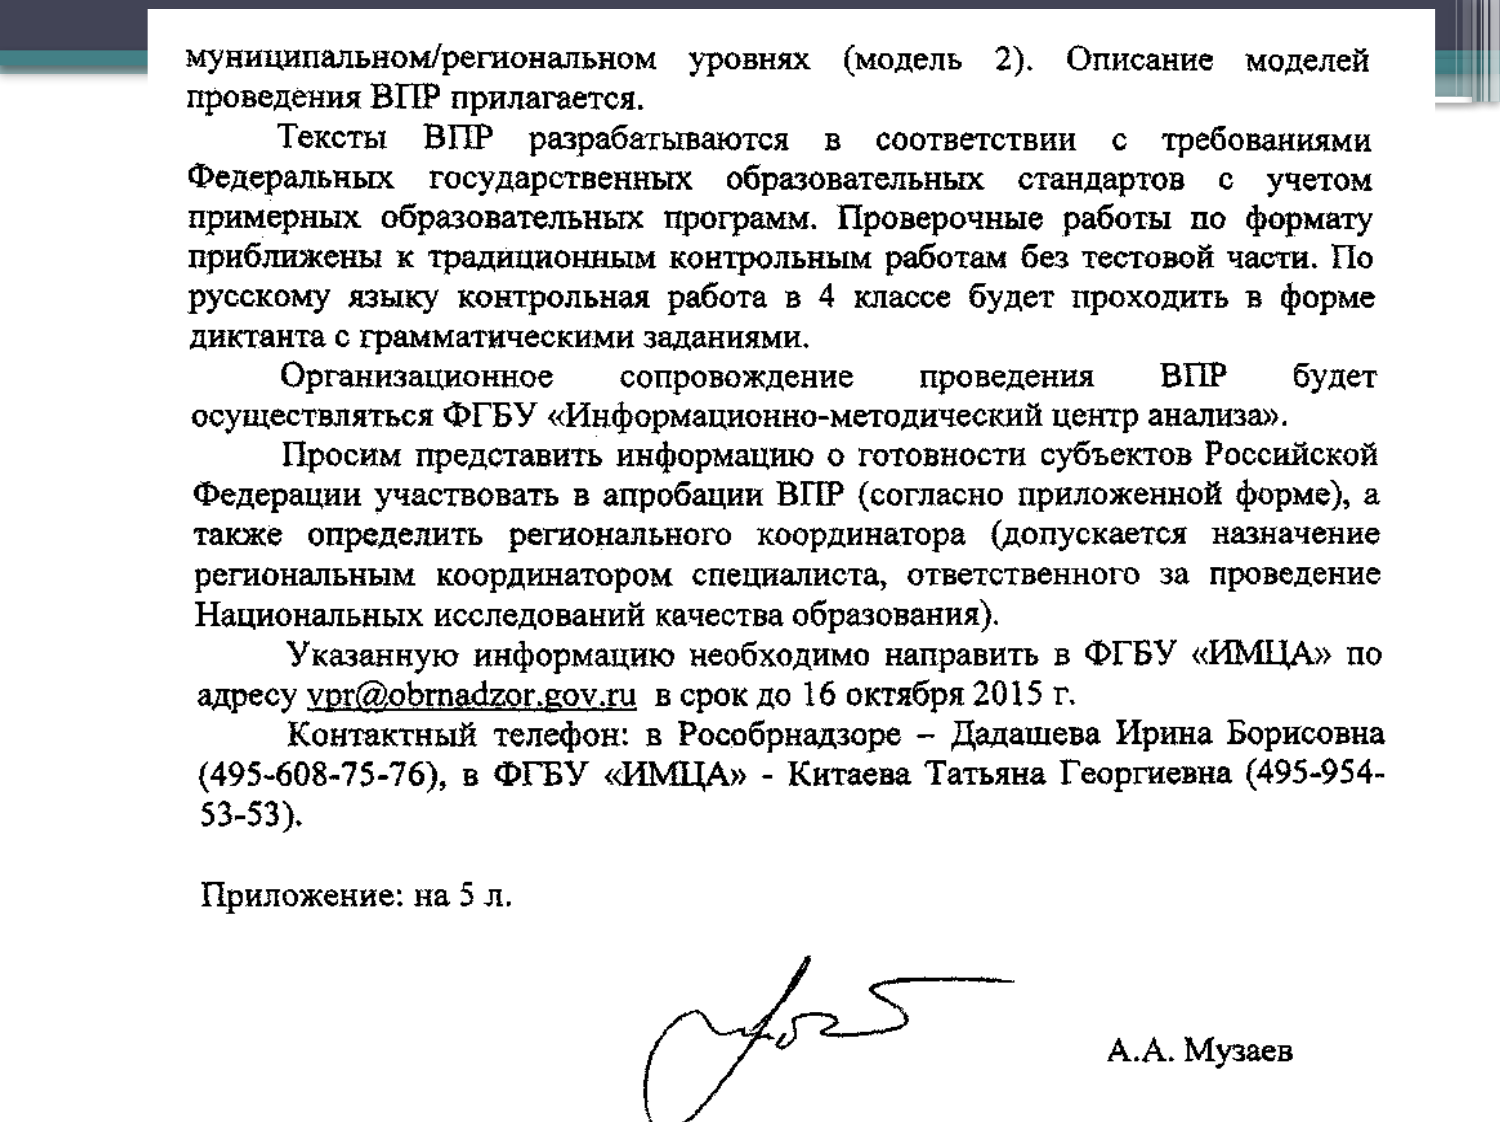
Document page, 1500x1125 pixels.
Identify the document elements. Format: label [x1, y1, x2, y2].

picture [147, 9, 1436, 1122]
